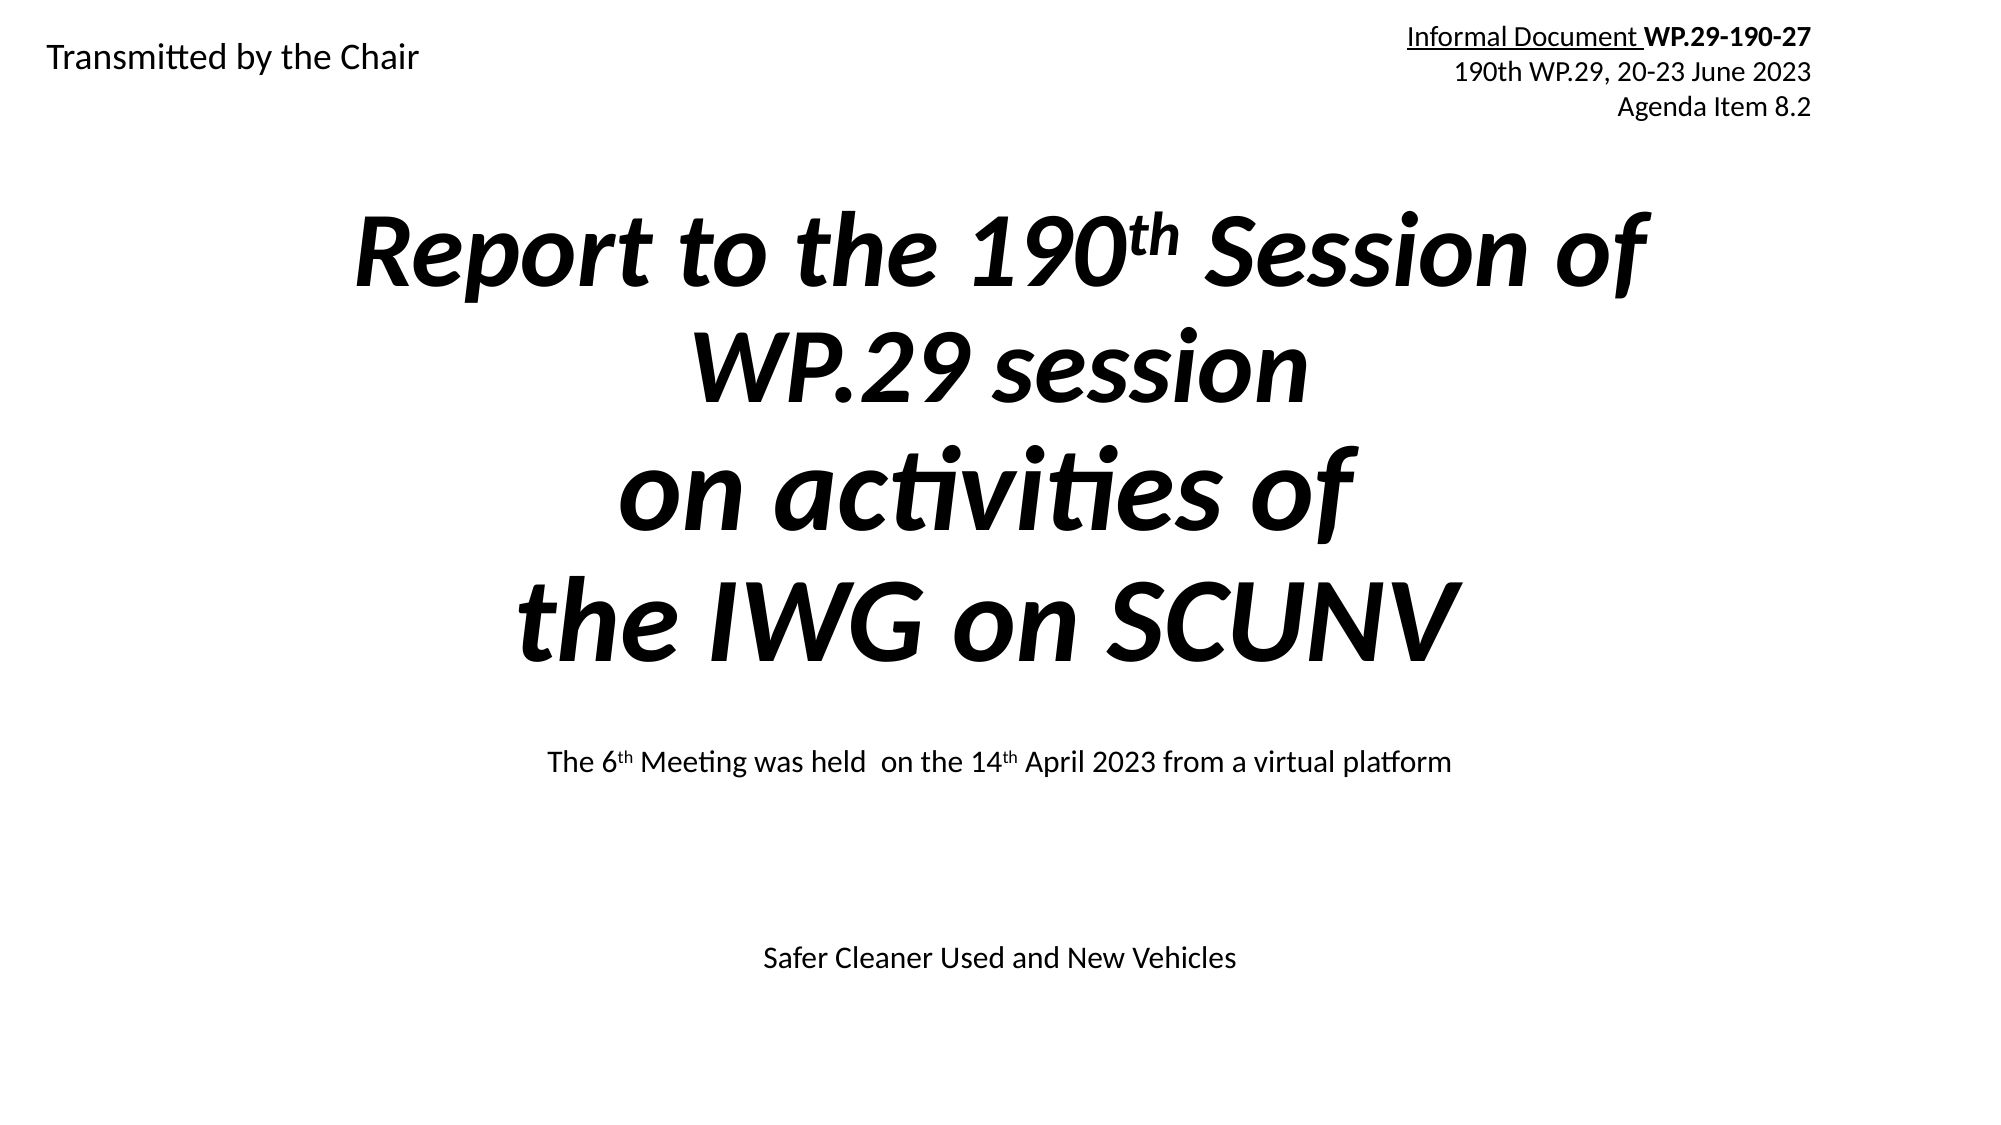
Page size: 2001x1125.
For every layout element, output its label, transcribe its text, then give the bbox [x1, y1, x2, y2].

subtitle The 6th Meeting was held on the 14th April 2023 from a virtual platform Safer Cleaner Used and New Vehicles [249, 680, 1750, 984]
text_box Transmitted by the Chair [31, 24, 445, 85]
text_box Informal Document WP.29-190-27 190th WP.29, 20-23 June 2023 Agenda Item 8.2 [1380, 9, 1827, 130]
title Report to the 190th Session of WP.29 session on activities of the IWG on SCUNV [249, 185, 1750, 680]
